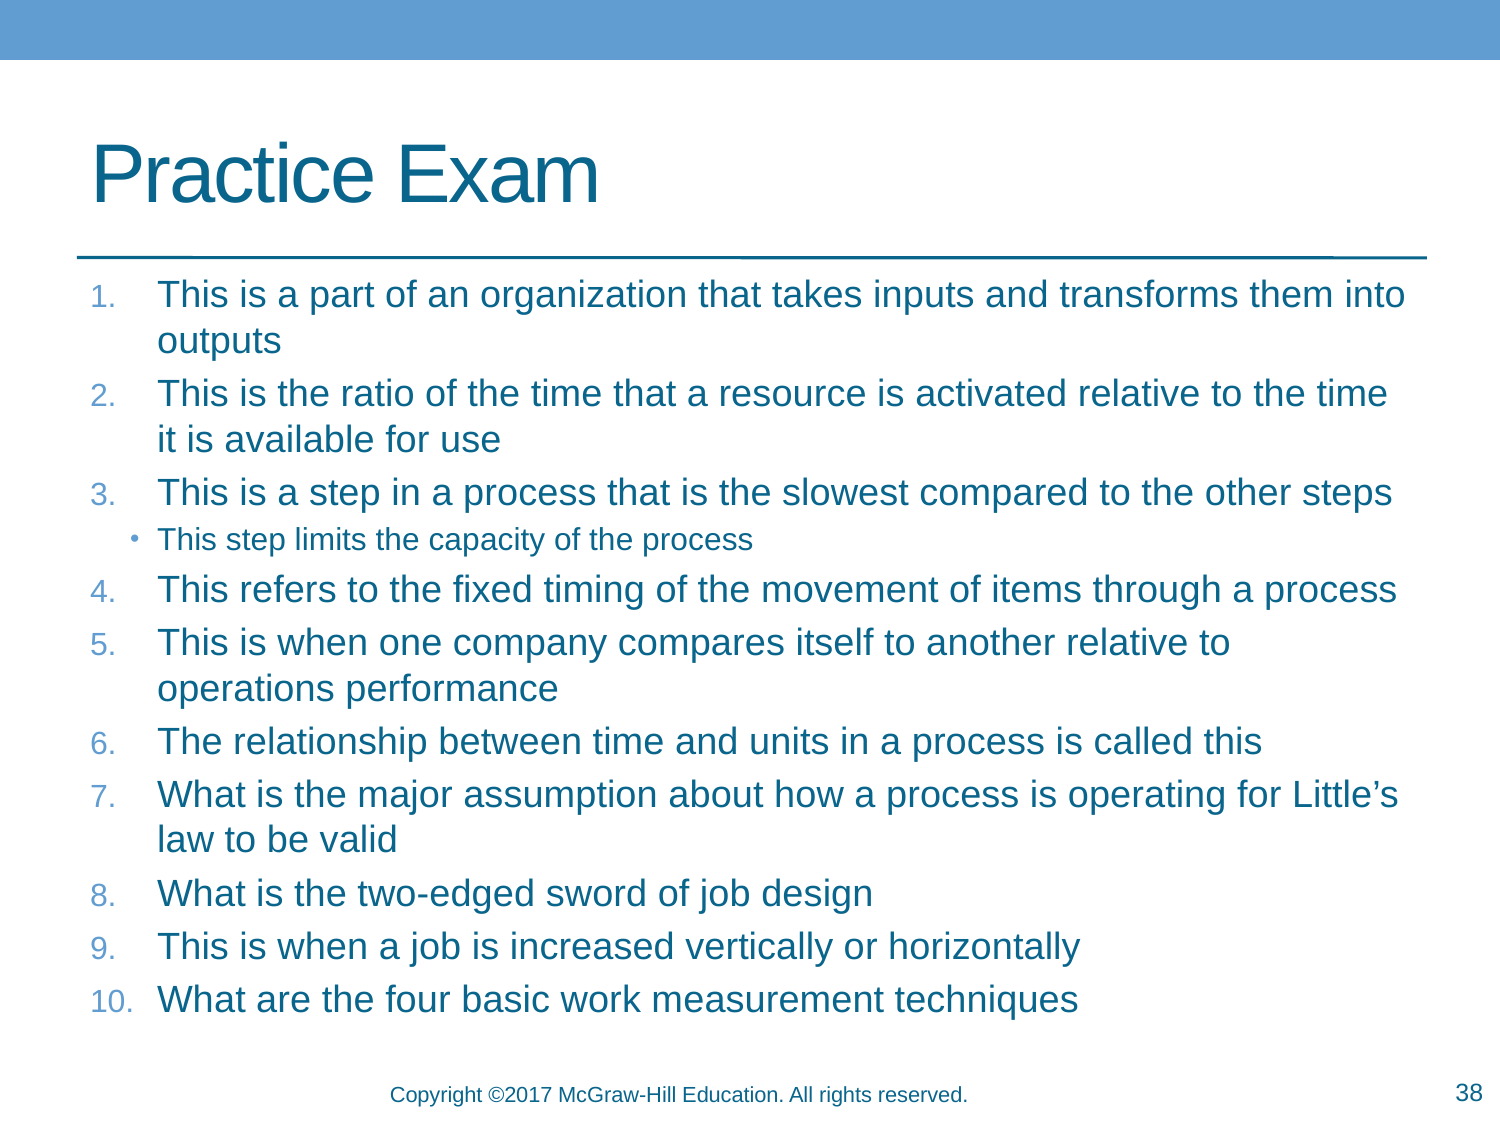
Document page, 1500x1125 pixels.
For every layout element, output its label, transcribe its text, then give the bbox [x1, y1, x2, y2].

picture [488, 1087, 504, 1102]
title Practice Exam [75, 87, 1425, 250]
list This is a part of an organization that takes inputs and transforms them into outputs This is the ratio of the time that a resource is activated relative to the time it is available for use This is a step in a process that is the slowest compared to the other steps This step limits the capacity of the process This refers to the fixed timing of the movement of items through a process This is when one company compares itself to another relative to operations performance The relationship between time and units in a process is called this What is the major assumption about how a process is operating for Little’s law to be valid What is the two-edged sword of job design This is when a job is increased vertically or horizontally What are the four basic work measurement techniques [75, 262, 1425, 1063]
slide_number 38 [1323, 1068, 1499, 1123]
